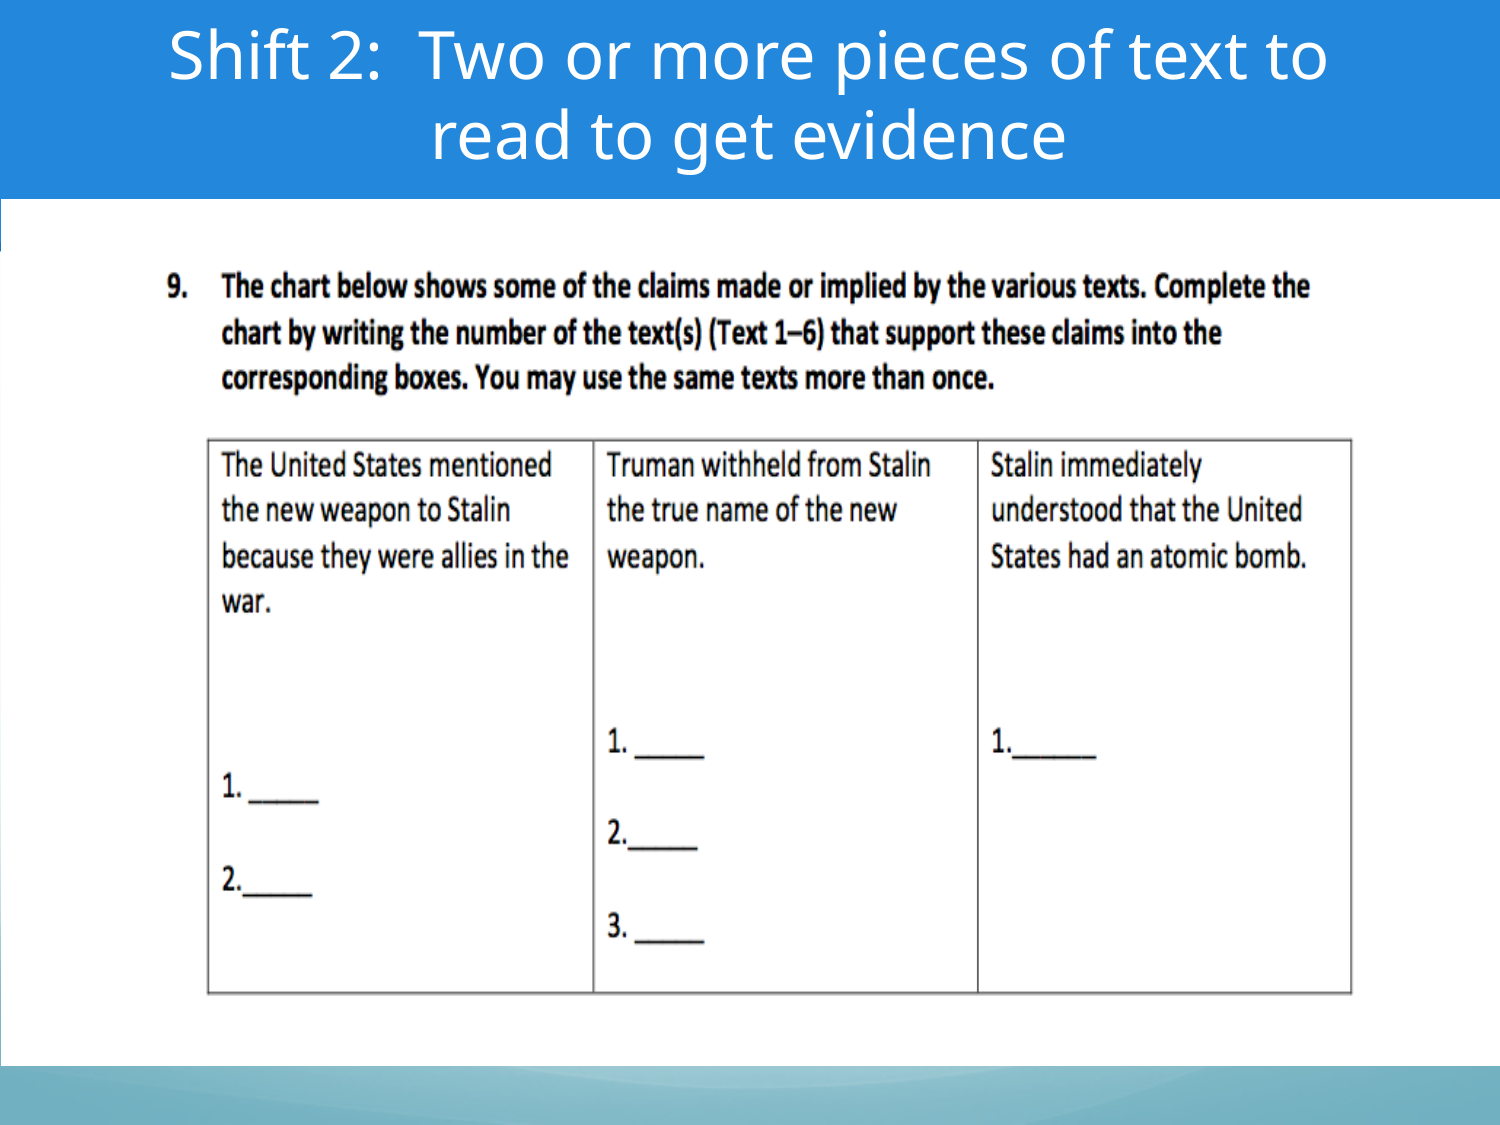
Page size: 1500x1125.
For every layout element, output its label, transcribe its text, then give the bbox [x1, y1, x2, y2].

picture [1, 199, 1500, 1067]
title Shift 2: Two or more pieces of text to read to get evidence [75, 12, 1425, 188]
